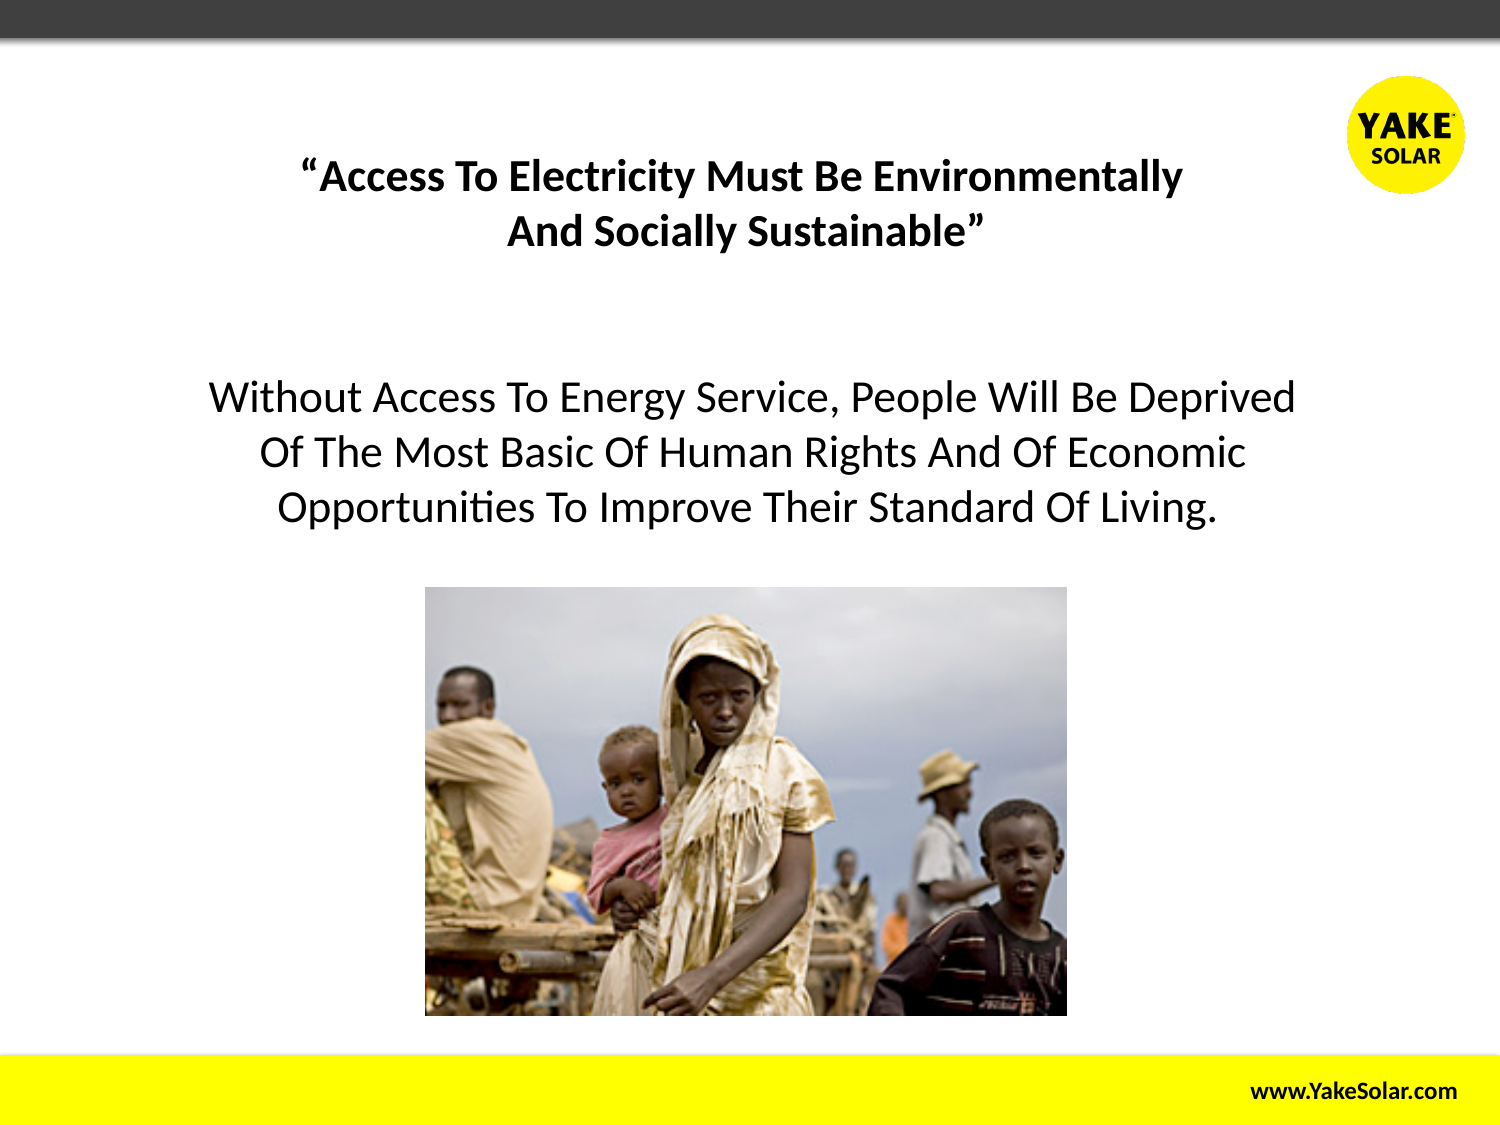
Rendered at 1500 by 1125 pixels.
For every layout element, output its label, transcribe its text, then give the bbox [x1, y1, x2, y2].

text_box “Access To Electricity Must Be Environmentally And Socially Sustainable” [99, 138, 1384, 264]
text_box Without Access To Energy Service, People Will Be Deprived Of The Most Basic Of Human Rights And Of Economic Opportunities To Improve Their Standard Of Living. [187, 358, 1319, 539]
picture [424, 587, 1067, 1016]
